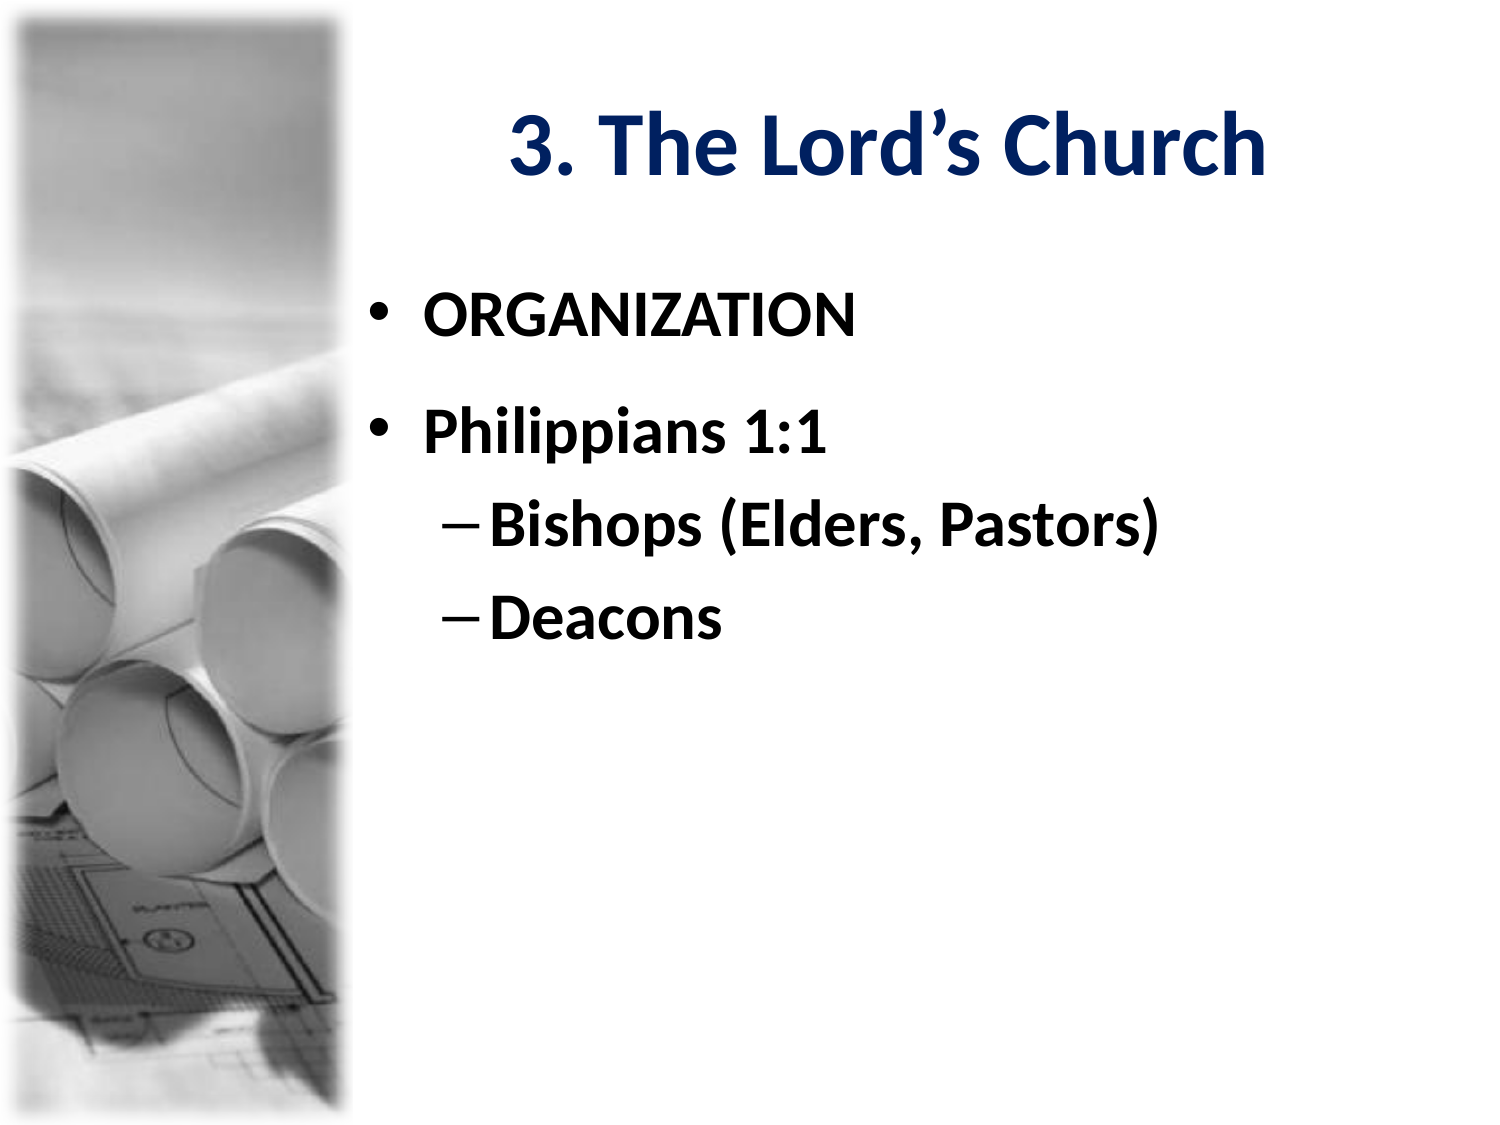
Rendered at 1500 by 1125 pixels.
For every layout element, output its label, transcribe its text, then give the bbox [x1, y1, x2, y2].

title 3. The Lord’s Church [357, 45, 1425, 233]
list ORGANIZATION Philippians 1:1 Bishops (Elders, Pastors) Deacons [357, 262, 1425, 1005]
picture [0, 0, 353, 1125]
